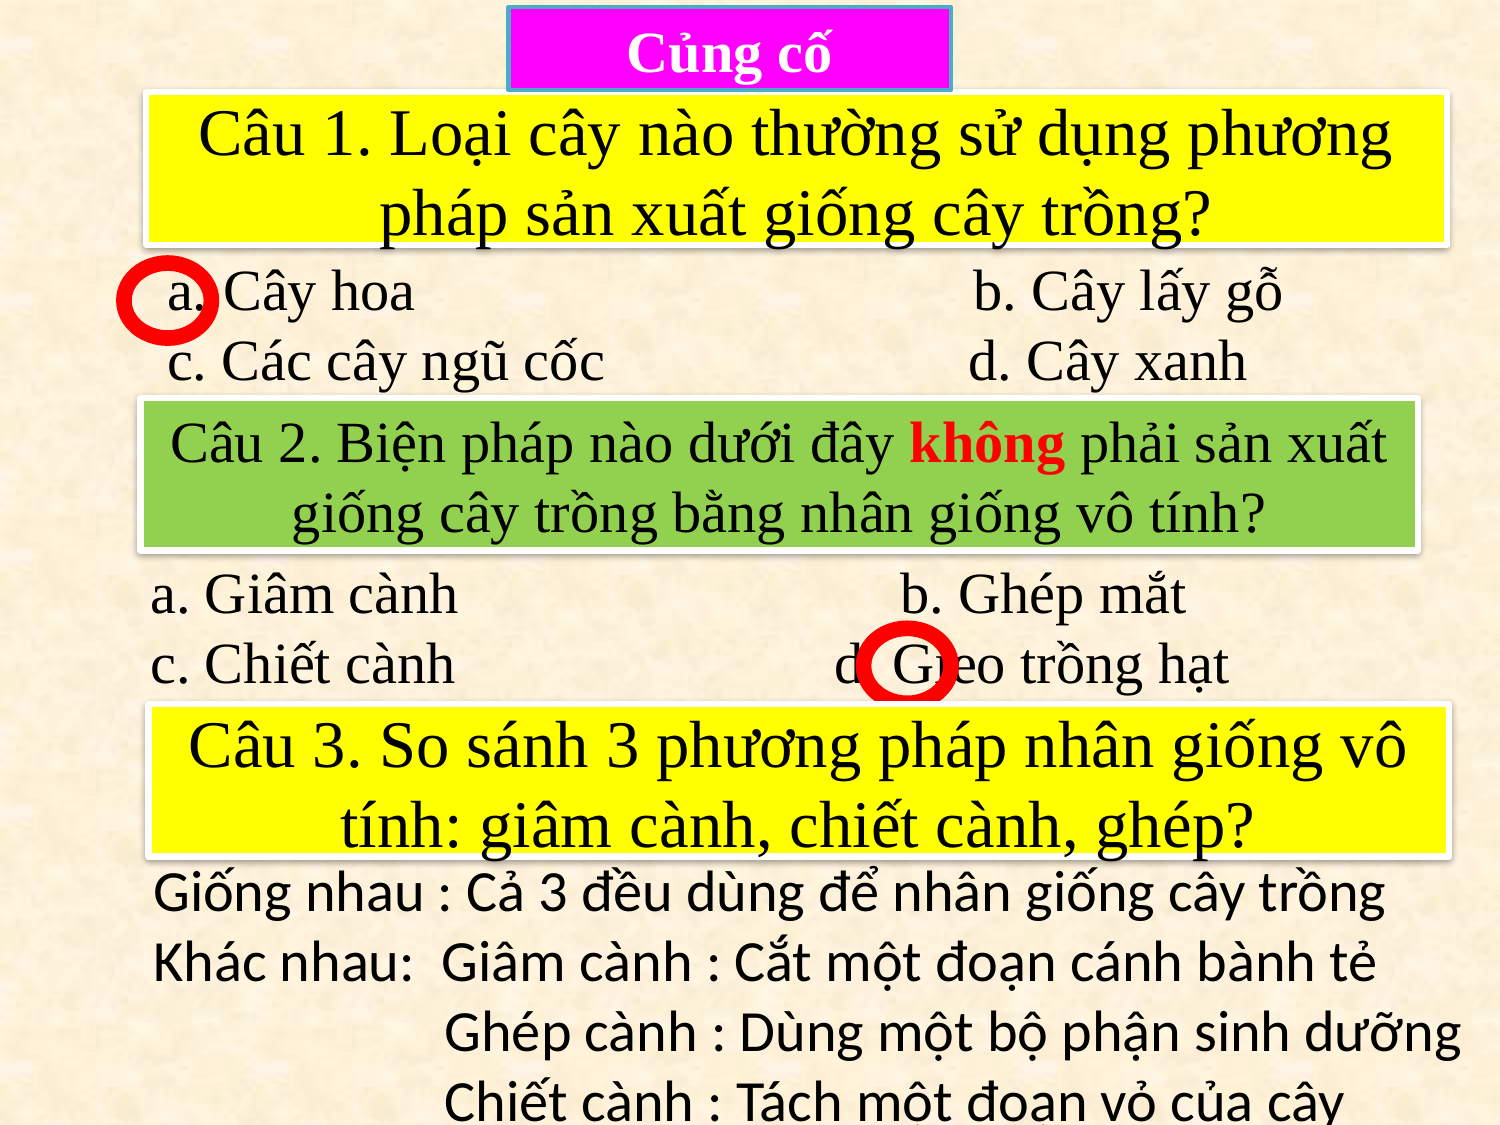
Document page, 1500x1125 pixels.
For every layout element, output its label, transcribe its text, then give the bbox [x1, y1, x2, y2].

text_box Cây hoa b. Cây lấy gỗ c. Các cây ngũ cốc d. Cây xanh [152, 244, 1407, 393]
text_box [121, 260, 214, 341]
text_box Giống nhau : Cả 3 đều dùng để nhân giống cây trồng Khác nhau: Giâm cành : Cắt một đoạn cánh bành tẻ Ghép cành : Dùng một bộ phận sinh dưỡng Chiết cành : Tách một đoạn vỏ của cây [138, 845, 1500, 1125]
text_box Câu 1. Loại cây nào thường sử dụng phương pháp sản xuất giống cây trồng? [143, 89, 1450, 248]
text_box [861, 626, 954, 699]
text_box a. Giâm cành b. Ghép mắt c. Chiết cành d. Gieo trồng hạt [135, 547, 1460, 703]
text_box Câu 2. Biện pháp nào dưới đây không phải sản xuất giống cây trồng bằng nhân giống vô tính? [137, 395, 1421, 547]
picture [0, 0, 1500, 1125]
text_box Câu 3. So sánh 3 phương pháp nhân giống vô tính: giâm cành, chiết cành, ghép? [145, 701, 1452, 845]
text_box Củng cố [506, 5, 953, 92]
